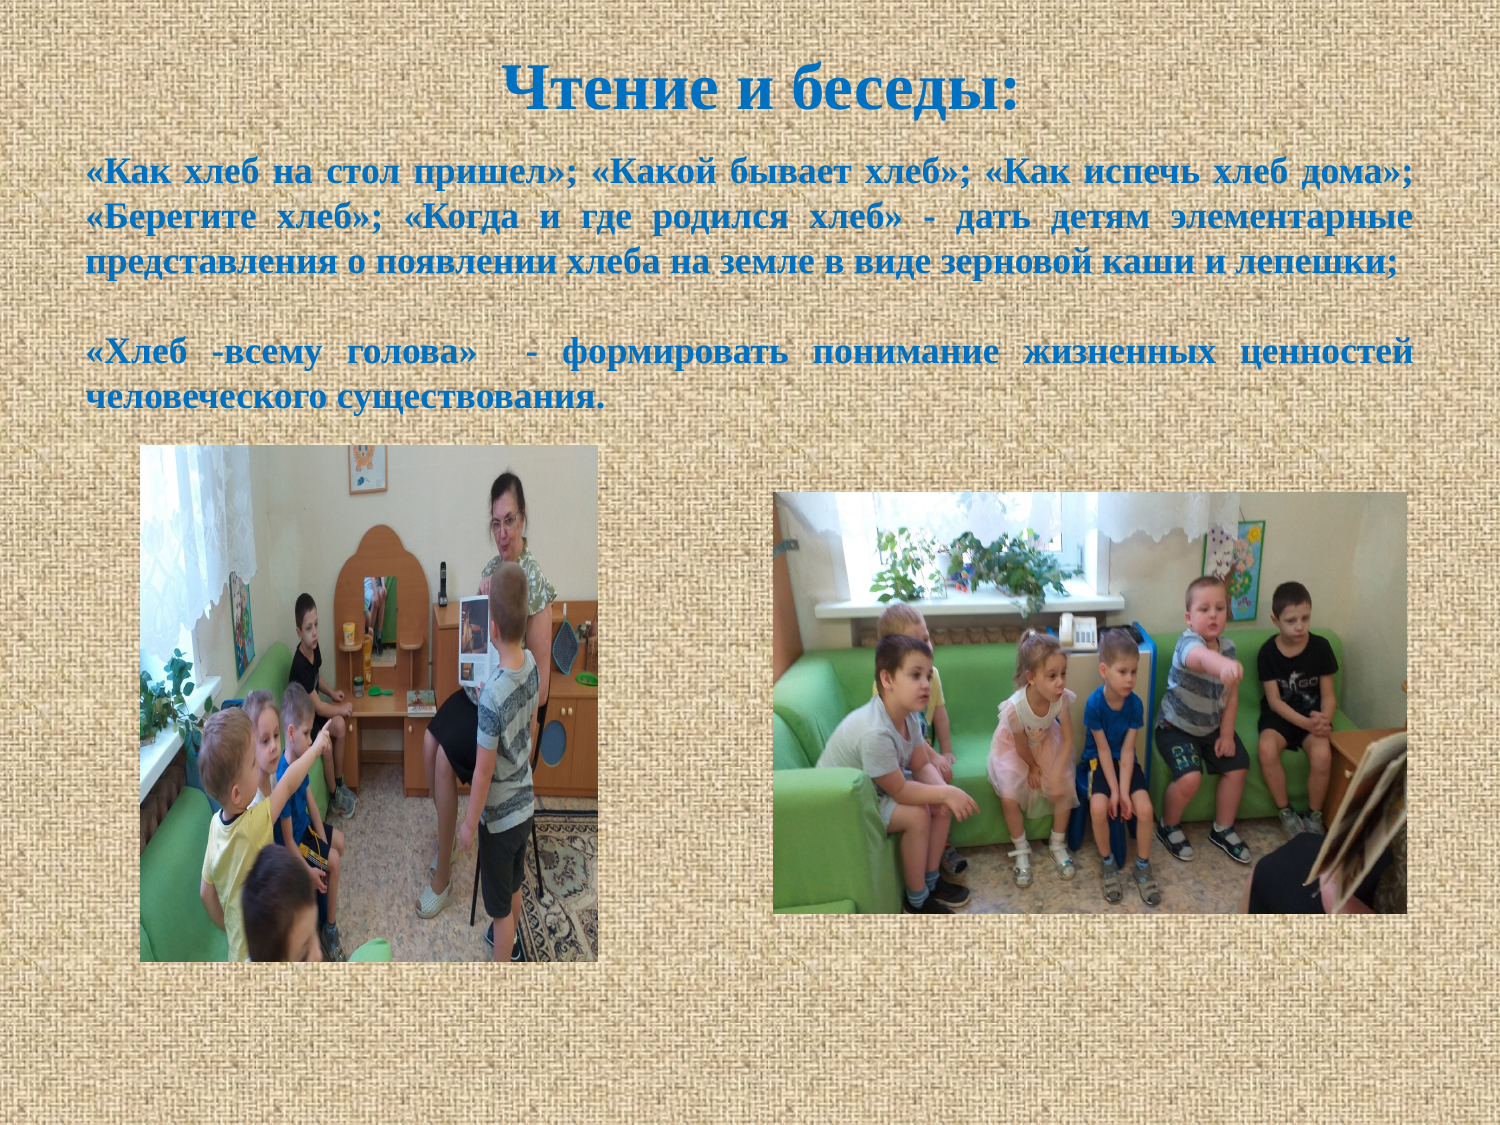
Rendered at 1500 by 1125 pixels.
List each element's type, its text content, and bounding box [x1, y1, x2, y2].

picture [773, 491, 1407, 915]
text_box Чтение и беседы: [23, 35, 1500, 130]
picture [140, 445, 598, 962]
text_box «Как хлеб на стол пришел»; «Какой бывает хлеб»; «Как испечь хлеб дома»; «Берегите хлеб»; «Когда и где родился хлеб» - дать детям элементарные представления о появлении хлеба на земле в виде зерновой каши и лепешки; «Хлеб -всему голова» - формировать понимание жизненных ценностей человеческого существования. [70, 139, 1430, 424]
